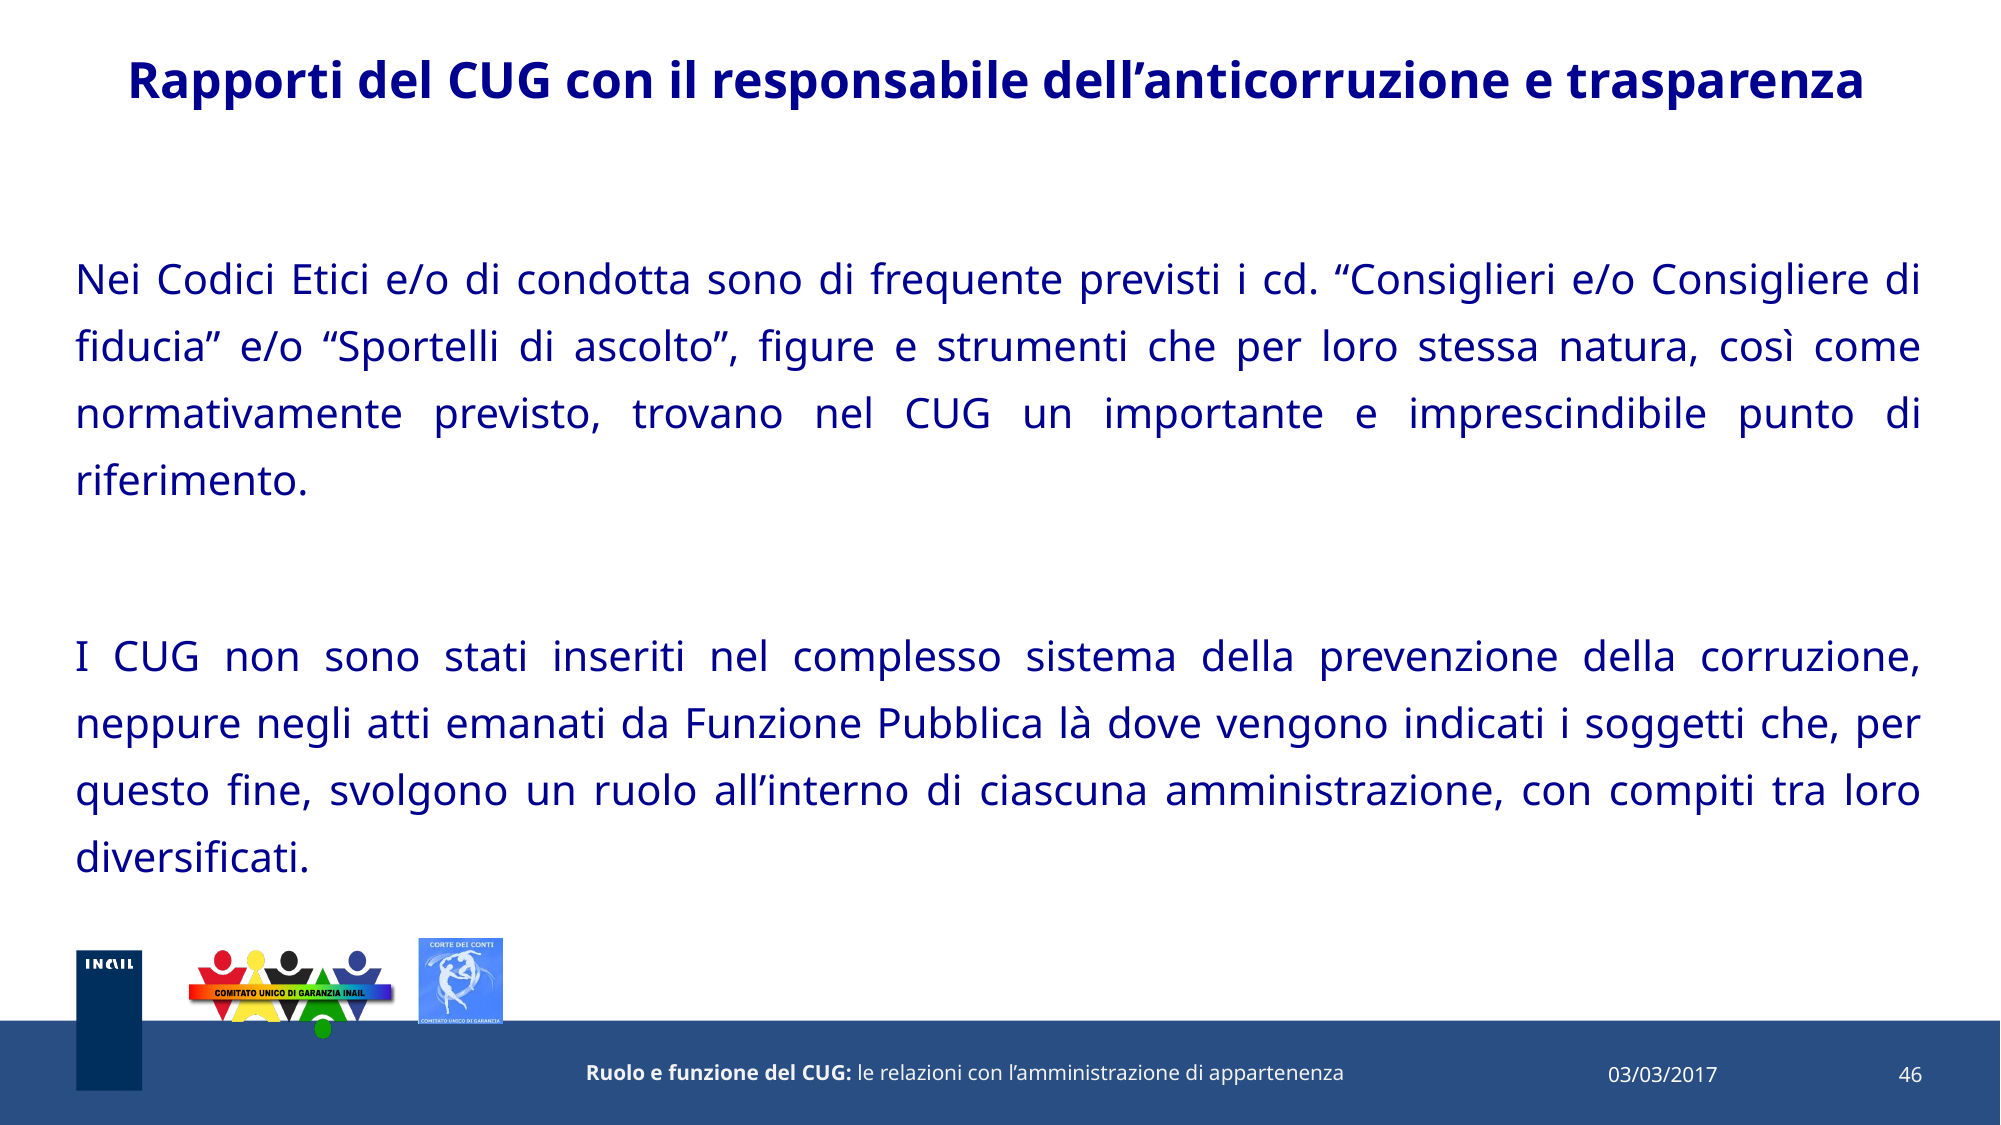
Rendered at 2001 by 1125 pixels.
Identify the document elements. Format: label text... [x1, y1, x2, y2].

picture [186, 950, 398, 1039]
slide_number 46 [1684, 1061, 1923, 1122]
list Nei Codici Etici e/o di condotta sono di frequente previsti i cd. “Consiglieri e/o Consigliere di fiducia” e/o “Sportelli di ascolto”, figure e strumenti che per loro stessa natura, così come normativamente previsto, trovano nel CUG un importante e imprescindibile punto di riferimento. I CUG non sono stati inseriti nel complesso sistema della prevenzione della corruzione, neppure negli atti emanati da Funzione Pubblica là dove vengono indicati i soggetti che, per questo fine, svolgono un ruolo all’interno di ciascuna amministrazione, con compiti tra loro diversificati. [75, 236, 1923, 902]
title [77, 41, 1925, 156]
list Ruolo e funzione del CUG: le relazioni con l’amministrazione di appartenenza [443, 1061, 1488, 1100]
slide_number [1544, 1061, 1684, 1122]
text_box Rapporti del CUG con il responsabile dell’anticorruzione e trasparenza [92, 41, 1902, 116]
picture [418, 938, 503, 1024]
